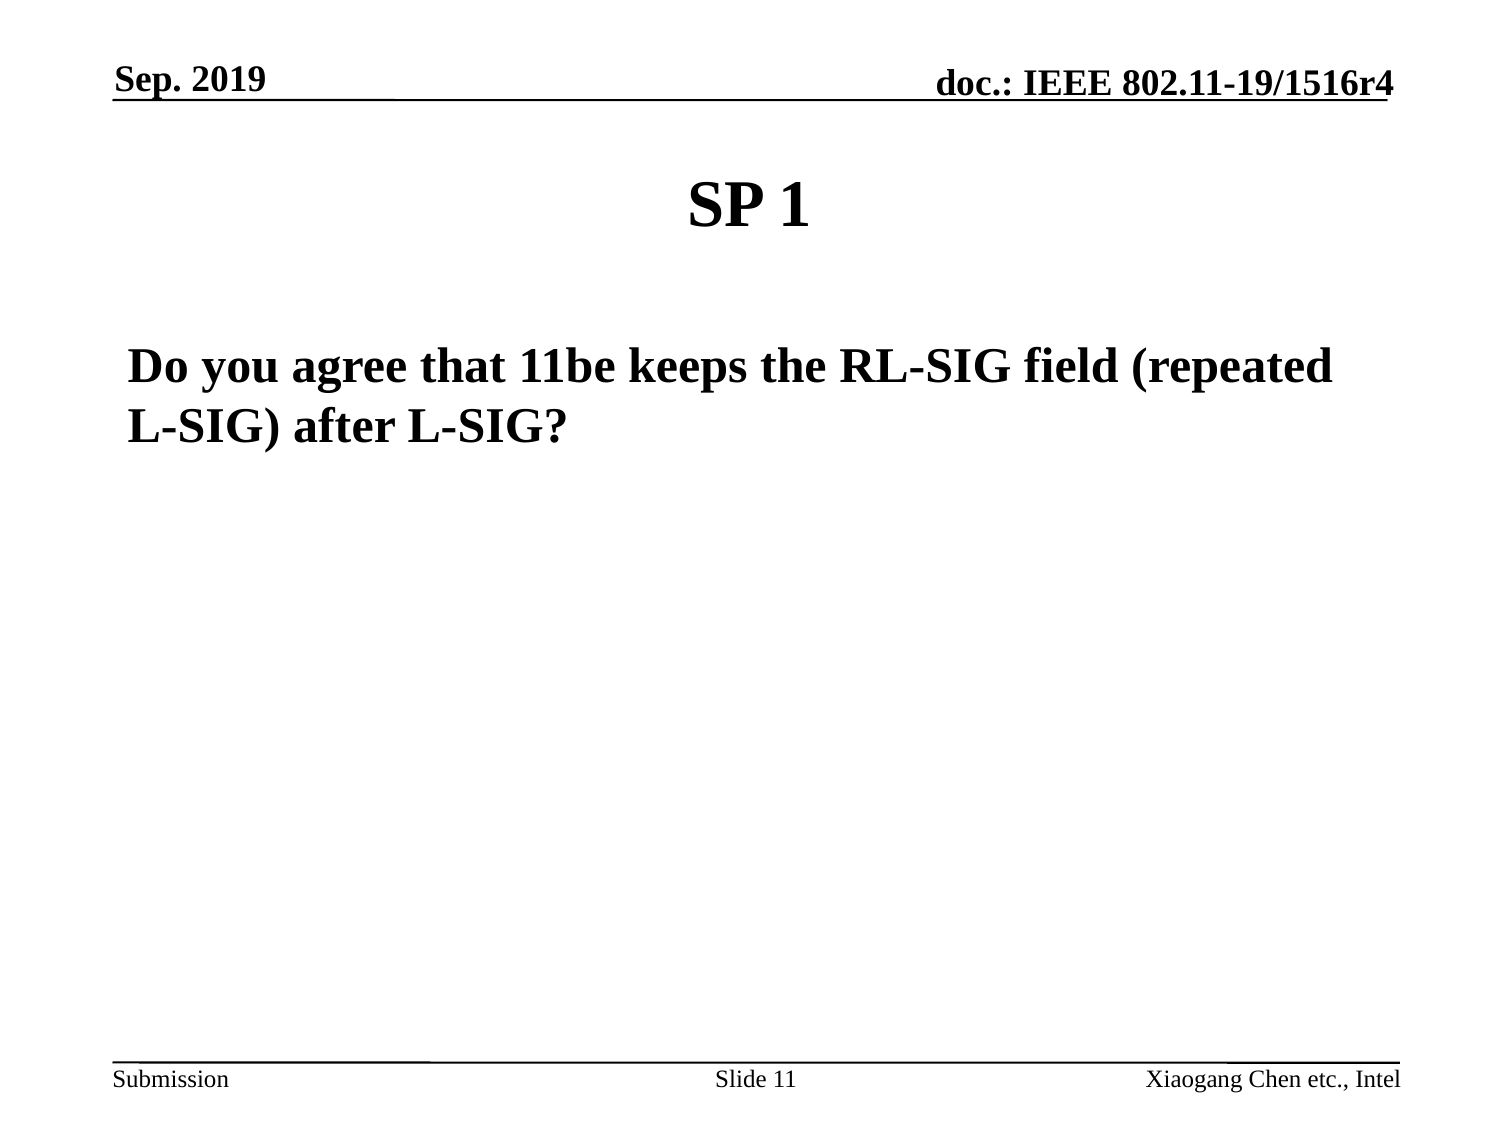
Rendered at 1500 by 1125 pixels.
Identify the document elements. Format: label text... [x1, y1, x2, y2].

footer Xiaogang Chen etc., Intel [878, 1061, 1402, 1093]
slide_number Slide 11 [712, 1061, 800, 1123]
list Do you agree that 11be keeps the RL-SIG field (repeated L-SIG) after L-SIG? [112, 324, 1388, 1000]
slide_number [114, 54, 423, 100]
title SP 1 [112, 112, 1388, 288]
